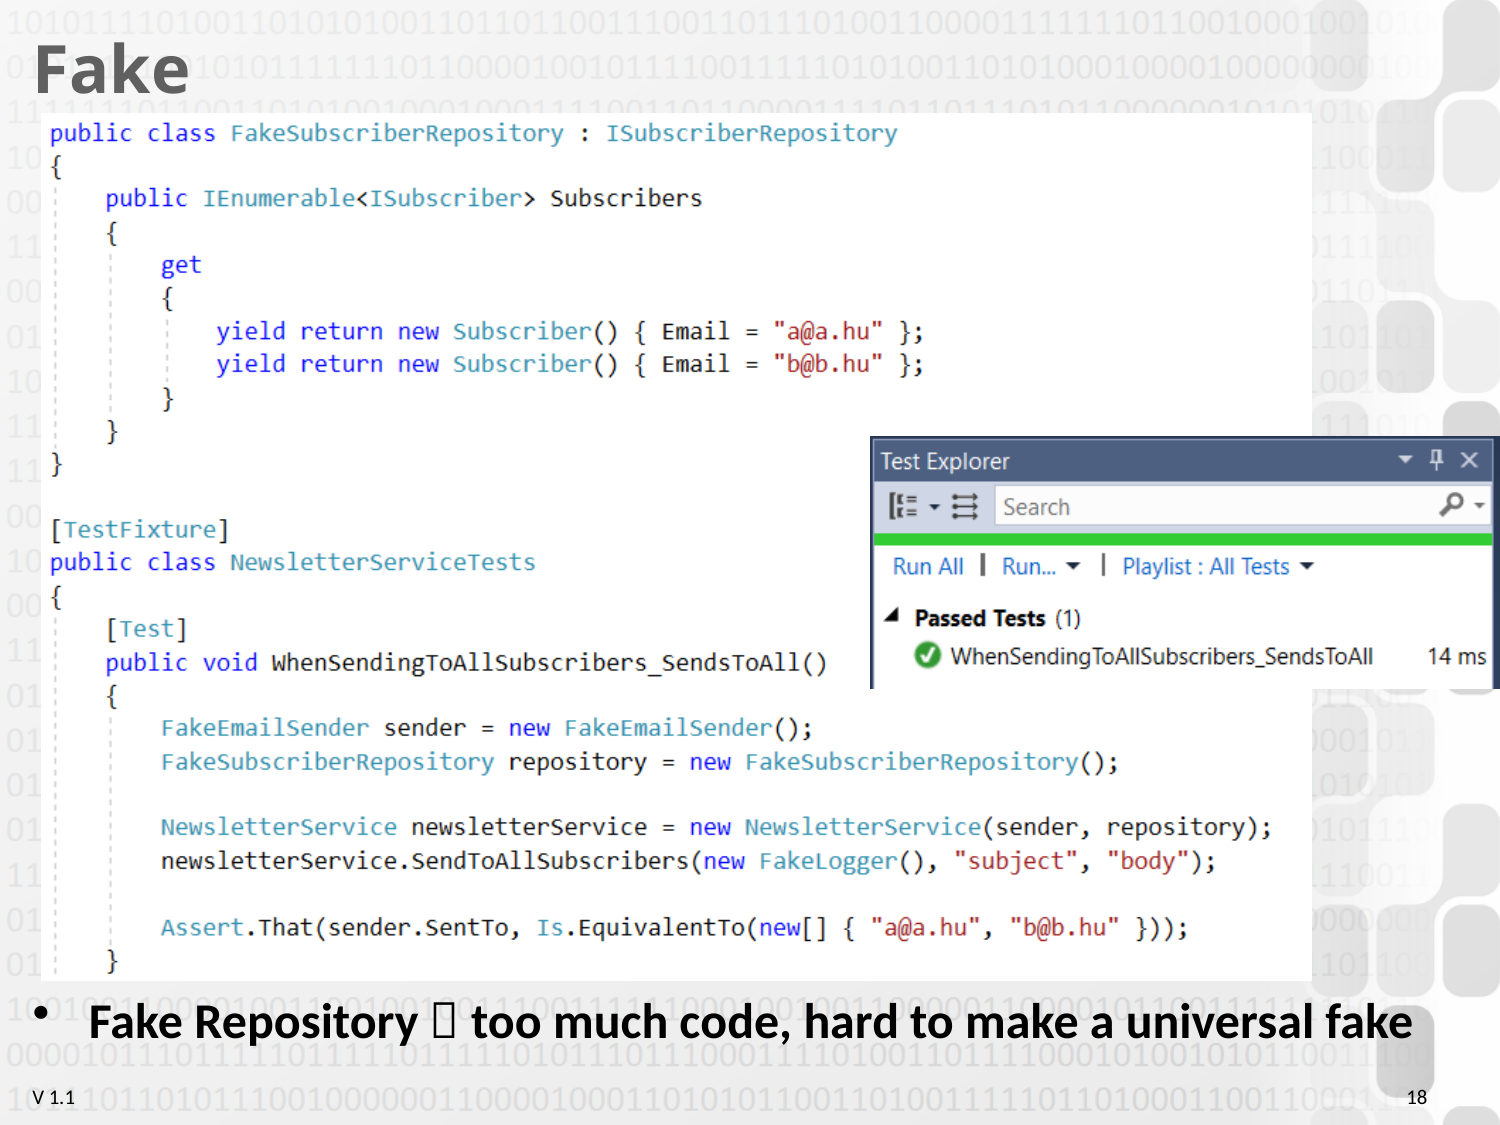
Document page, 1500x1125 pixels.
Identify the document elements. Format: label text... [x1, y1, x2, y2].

picture [0, 0, 1500, 1125]
list Fake Repository  too much code, hard to make a universal fake [17, 981, 1483, 1106]
title Fake [17, 19, 1483, 114]
